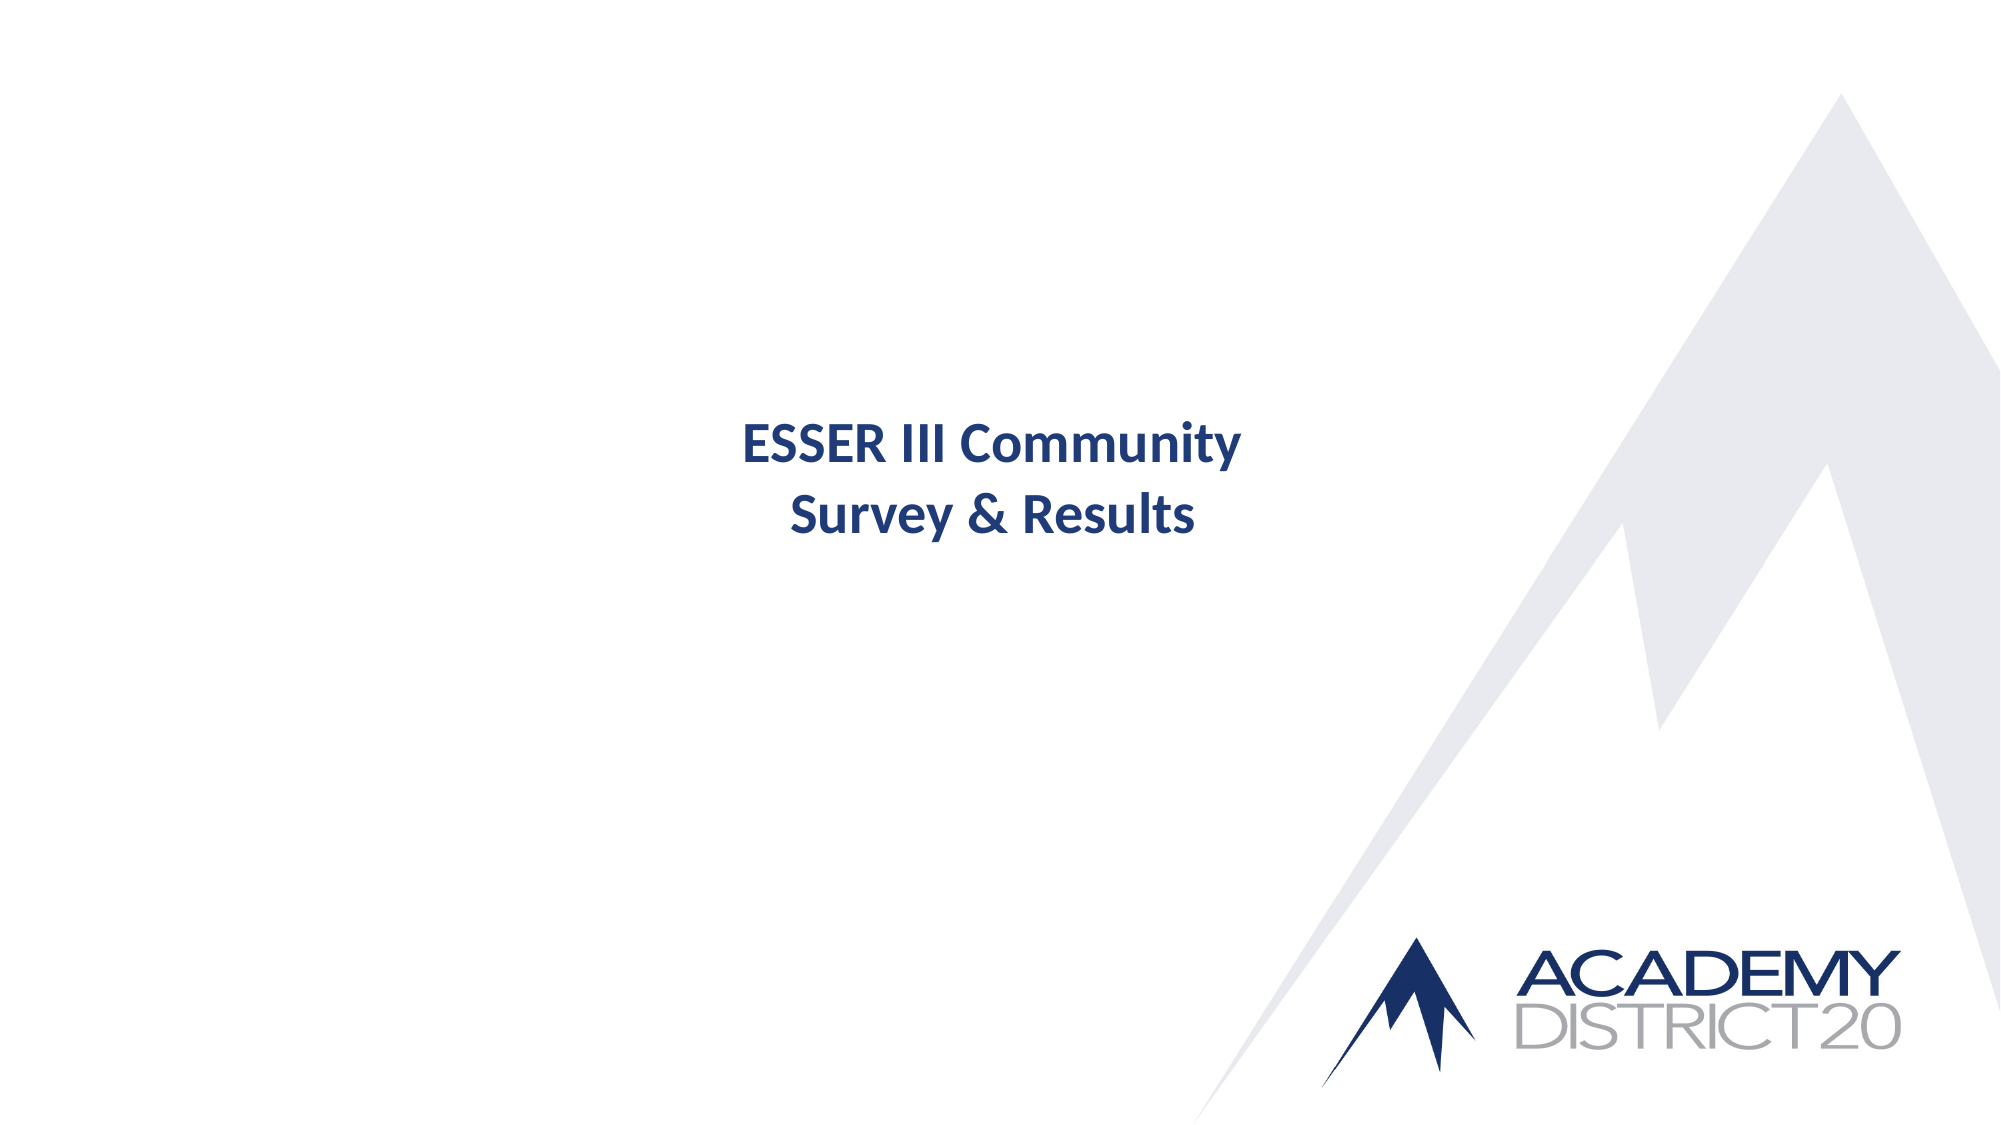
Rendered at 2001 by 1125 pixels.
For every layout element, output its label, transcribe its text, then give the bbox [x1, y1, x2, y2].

picture [0, 0, 2001, 1125]
title ESSER III Community Survey & Results [425, 398, 1575, 551]
